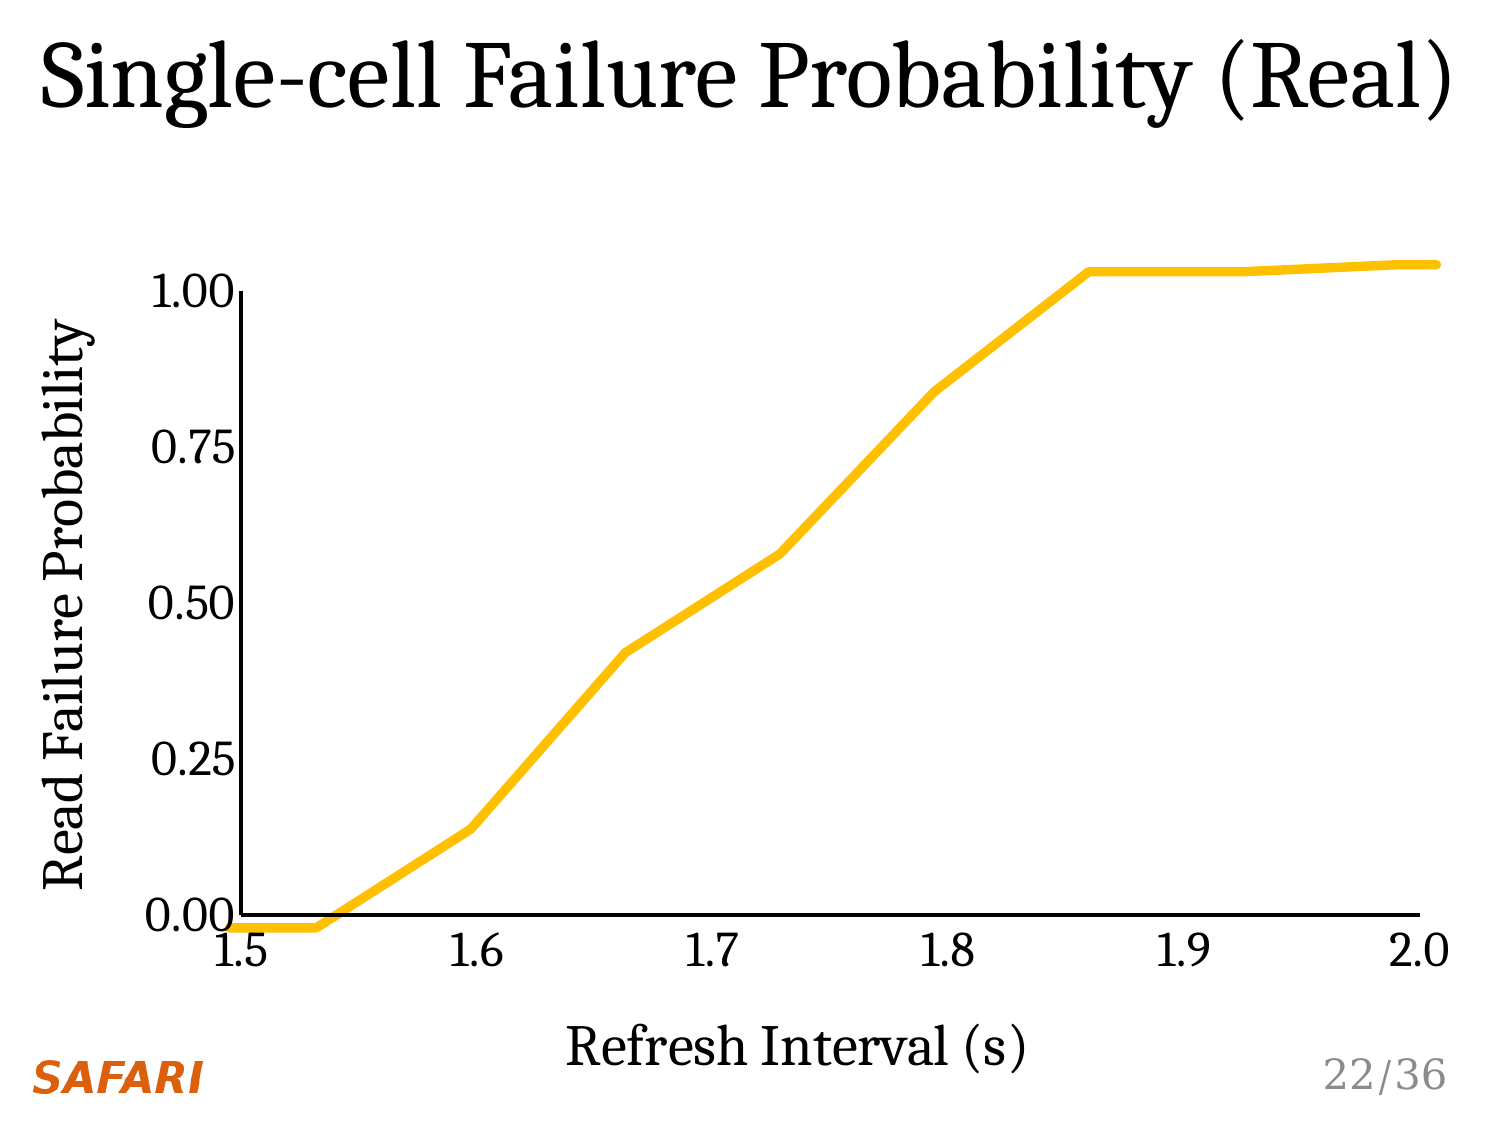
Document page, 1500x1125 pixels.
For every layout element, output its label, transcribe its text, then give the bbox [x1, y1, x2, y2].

text_box Single-cell Failure Probability (Real) [24, 10, 1475, 136]
chart [0, 243, 1481, 1123]
